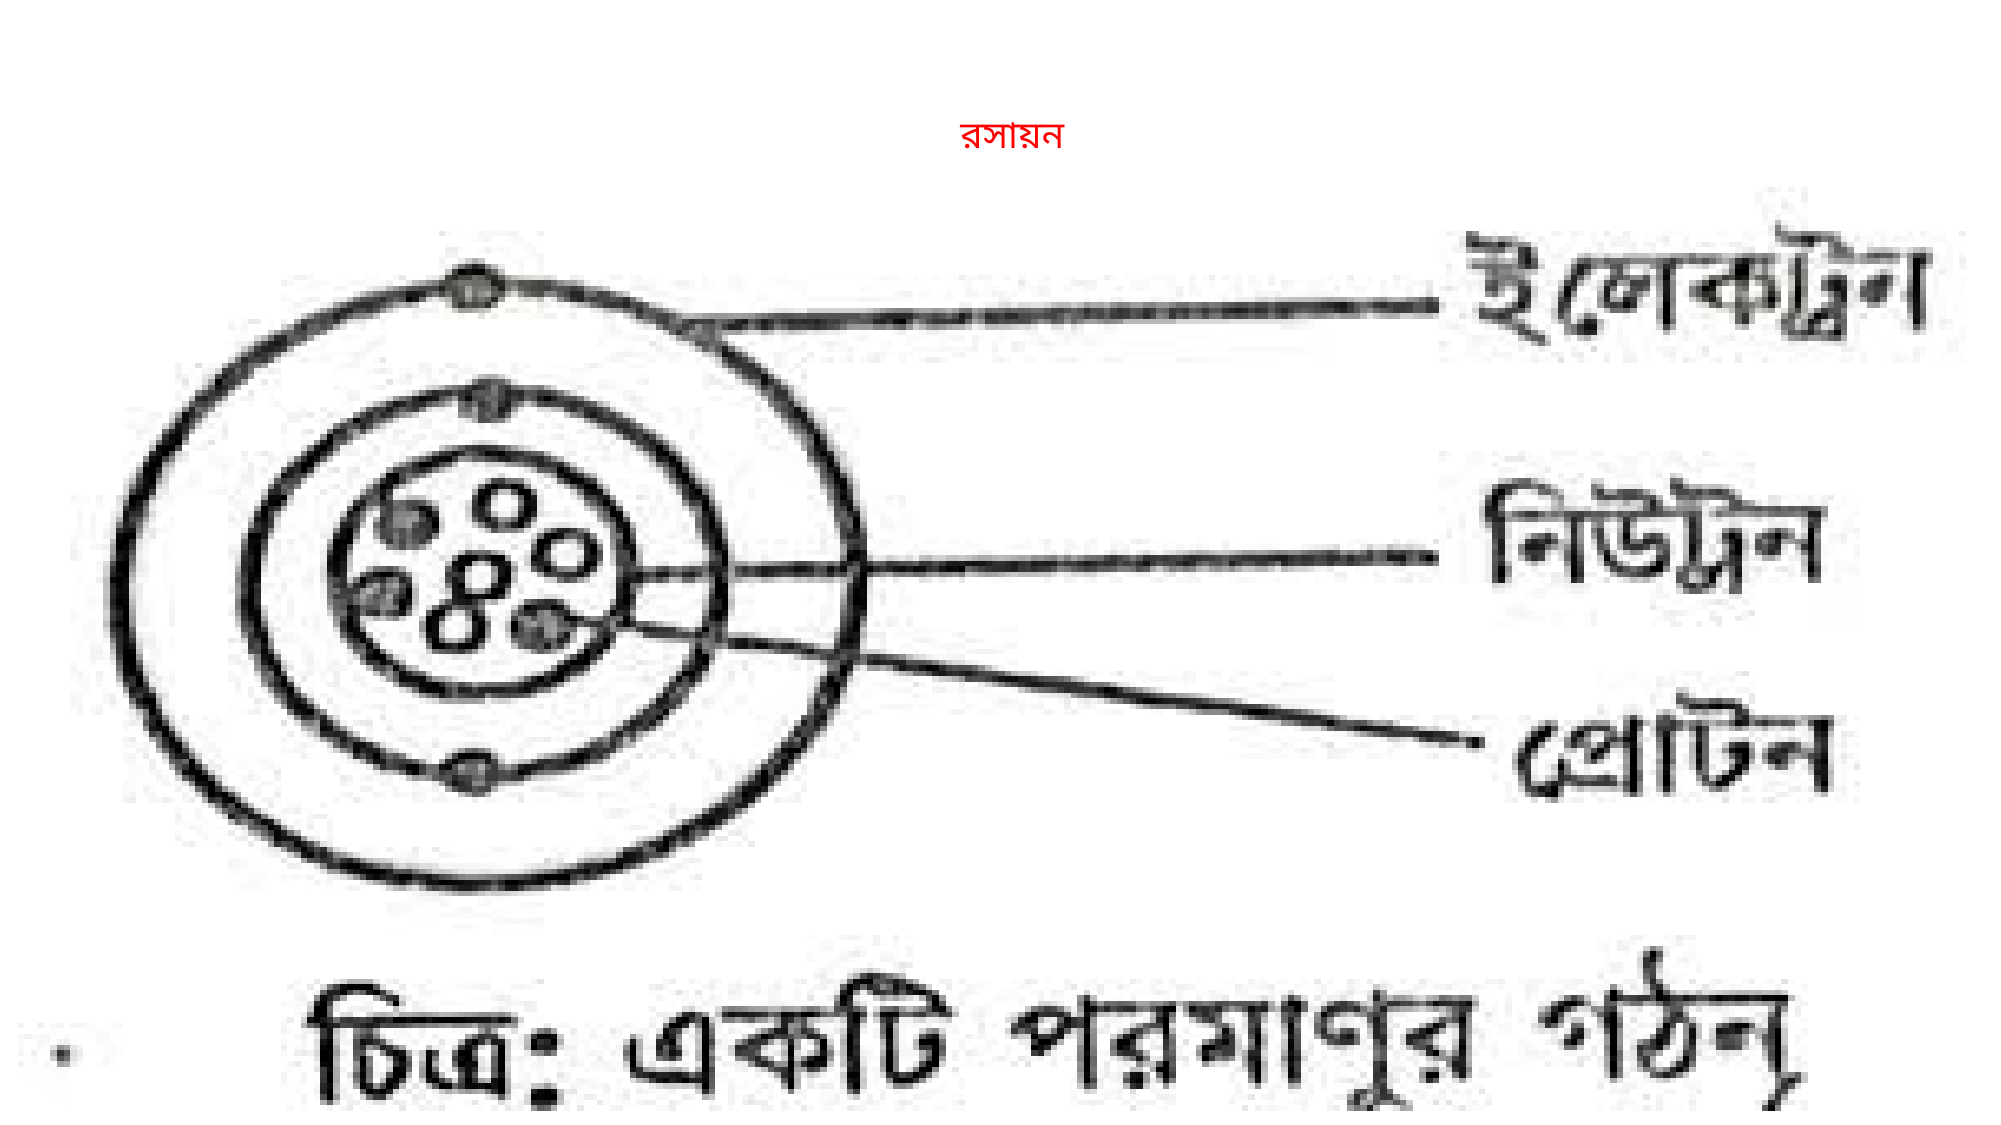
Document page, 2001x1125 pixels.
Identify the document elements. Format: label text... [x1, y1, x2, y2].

picture [18, 187, 1986, 1111]
title [99, 45, 1900, 185]
text_box রসায়ন [945, 104, 1273, 164]
